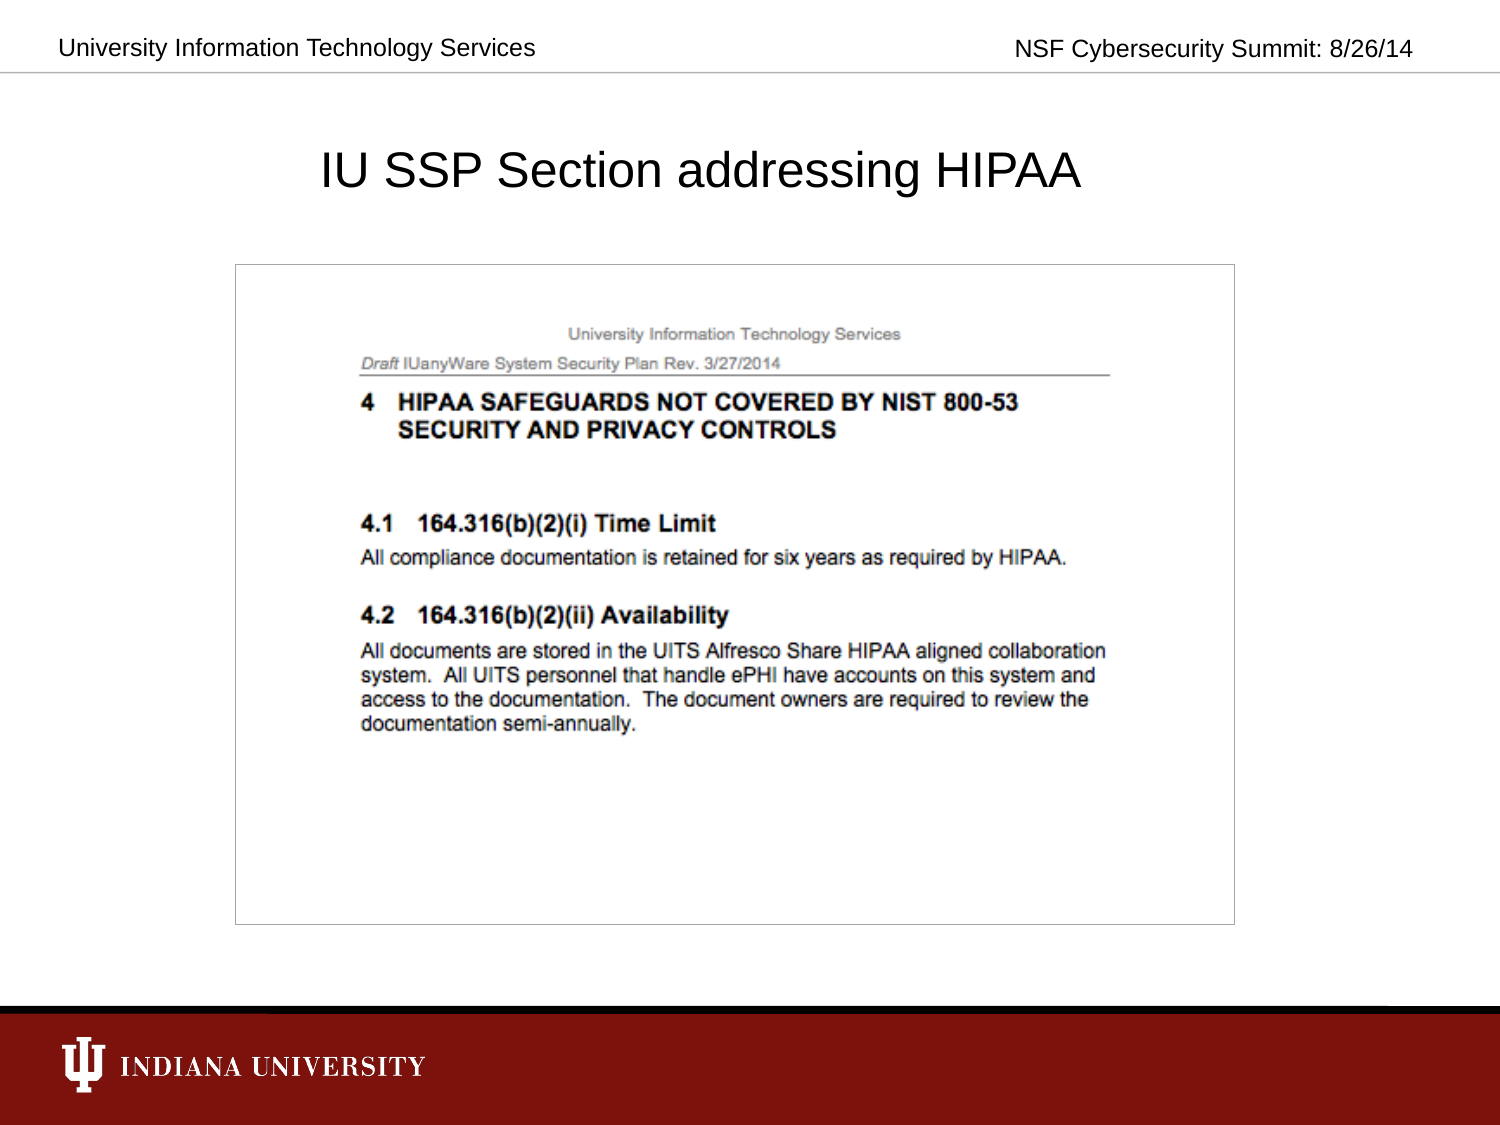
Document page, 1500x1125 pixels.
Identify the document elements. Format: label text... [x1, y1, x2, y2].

text_box IU SSP Section addressing HIPAA [305, 130, 1097, 206]
picture [235, 264, 1235, 926]
picture [62, 1037, 425, 1098]
